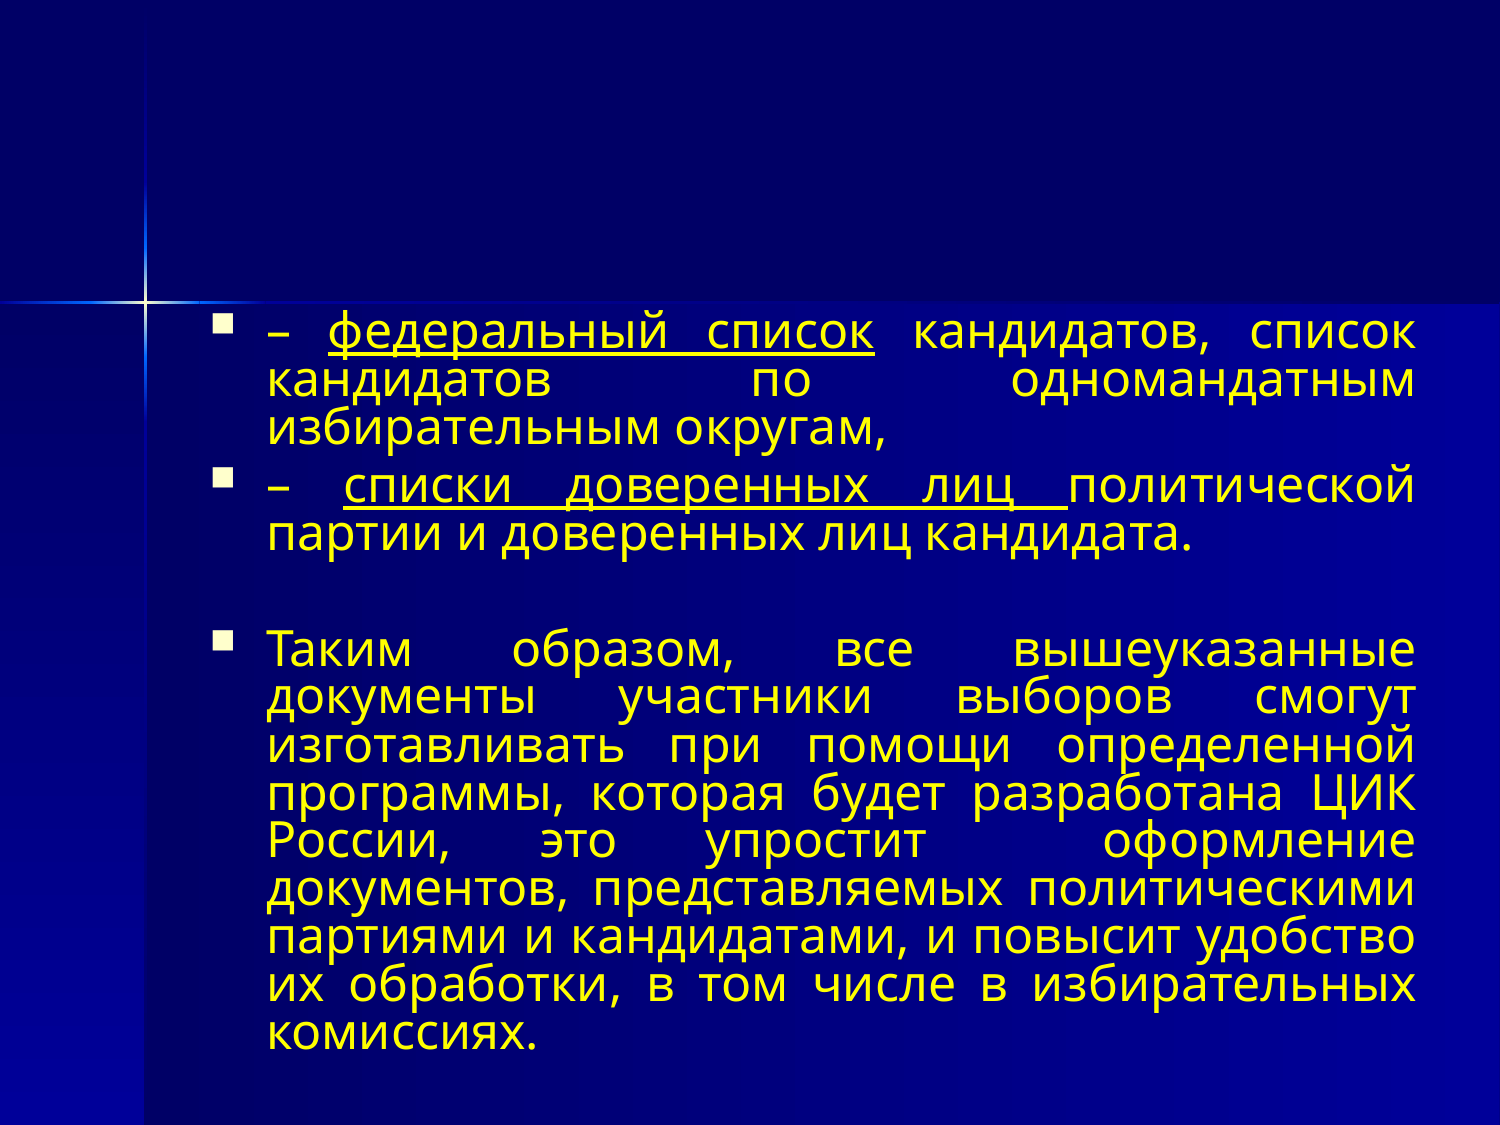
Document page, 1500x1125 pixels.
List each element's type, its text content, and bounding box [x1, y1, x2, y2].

list – федеральный список кандидатов, список кандидатов по одномандатным избирательным округам, – списки доверенных лиц политической партии и доверенных лиц кандидата. Таким образом, все вышеуказанные документы участники выборов смогут изготавливать при помощи определенной программы, которая будет разработана ЦИК России, это упростит оформление документов, представляемых политическими партиями и кандидатами, и повысит удобство их обработки, в том числе в избирательных комиссиях. [194, 302, 1433, 1059]
